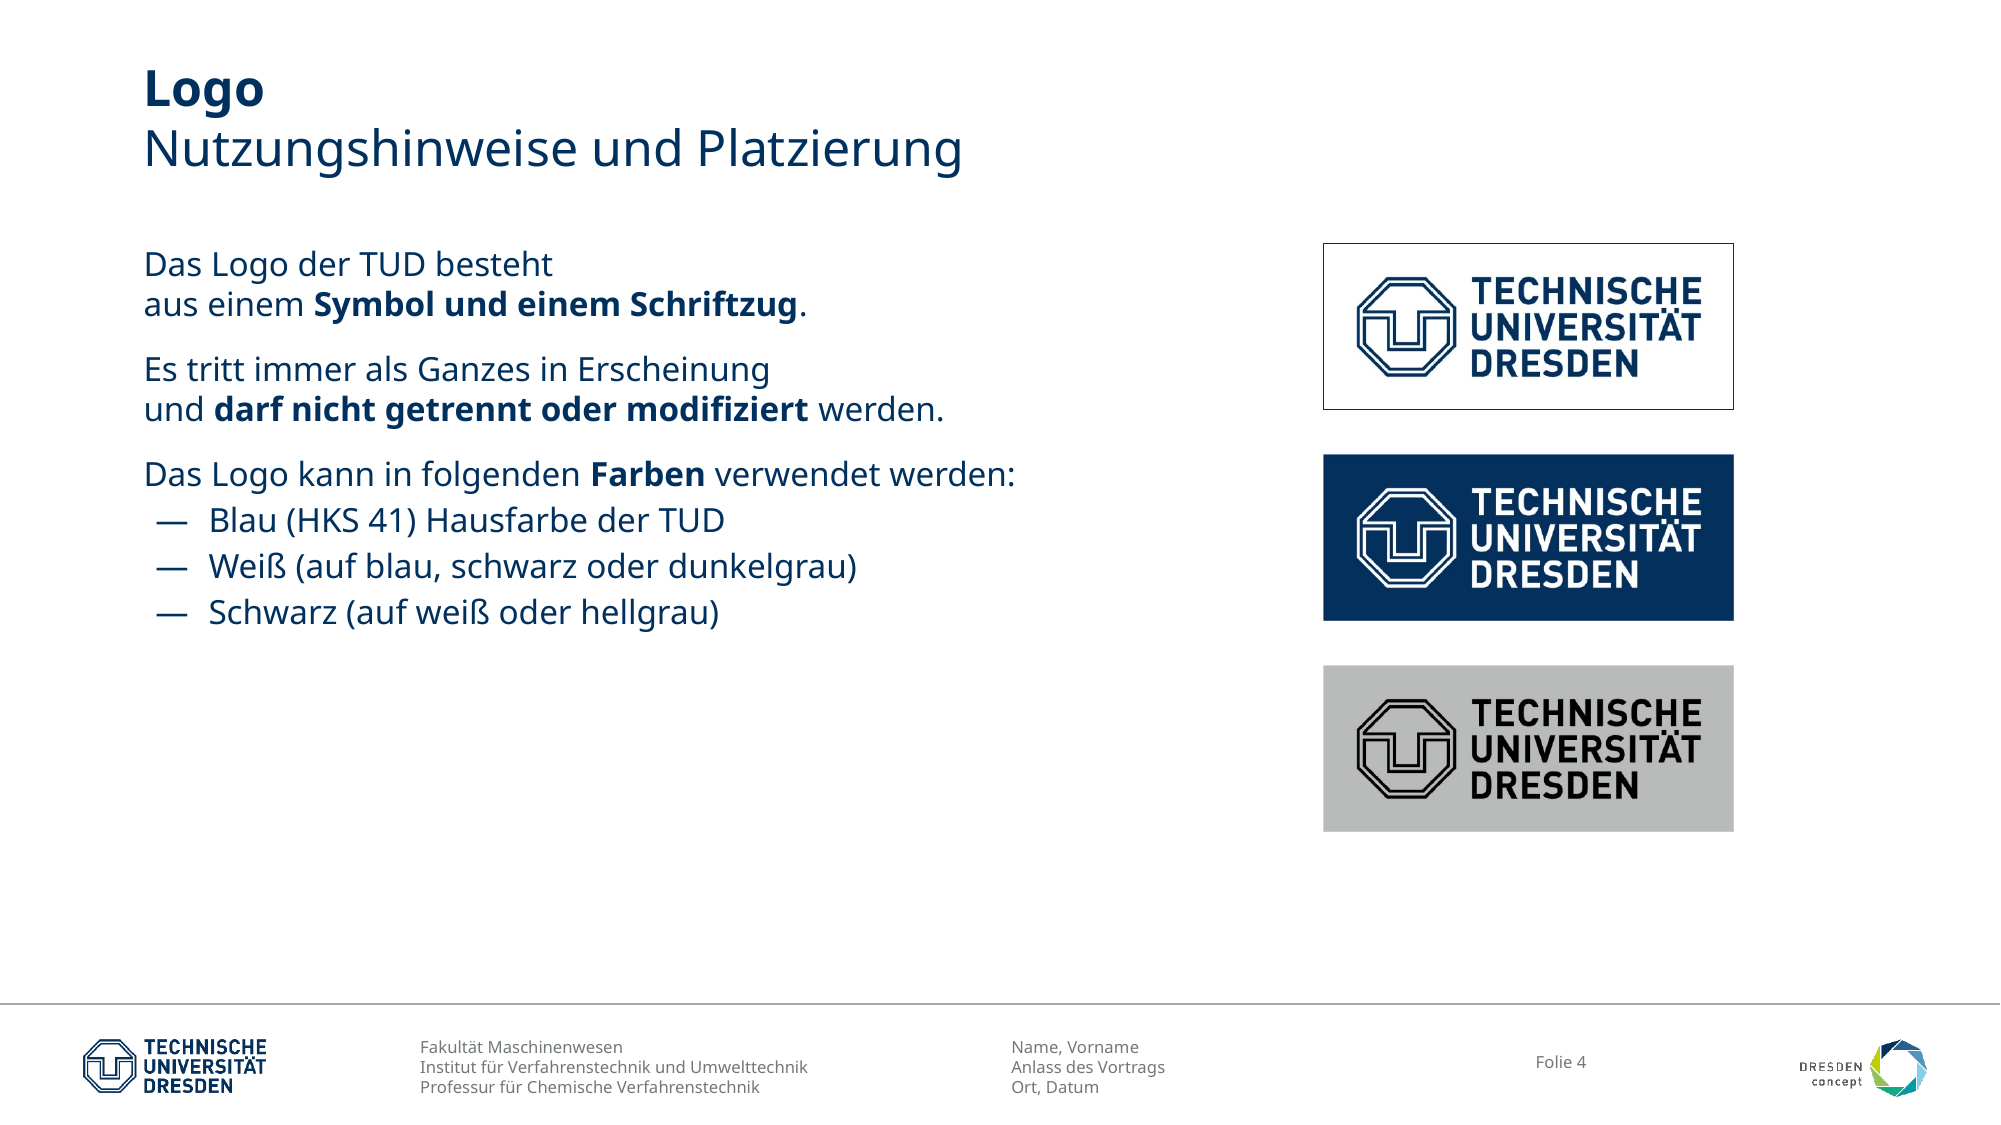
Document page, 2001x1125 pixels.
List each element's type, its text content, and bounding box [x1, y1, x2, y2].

picture [1323, 665, 1734, 832]
picture [1323, 243, 1734, 410]
picture [83, 1039, 266, 1093]
picture [1800, 1039, 1927, 1097]
picture [1323, 454, 1734, 621]
title Logo Nutzungshinweise und Platzierung [143, 56, 1880, 169]
list Das Logo der TUD besteht aus einem Symbol und einem Schriftzug. Es tritt immer als Ganzes in Erscheinung und darf nicht getrennt oder modifiziert werden. Das Logo kann in folgenden Farben verwendet werden: Blau (HKS 41) Hausfarbe der TUD Weiß (auf blau, schwarz oder dunkelgrau) Schwarz (auf weiß oder hellgrau) [143, 243, 1880, 957]
